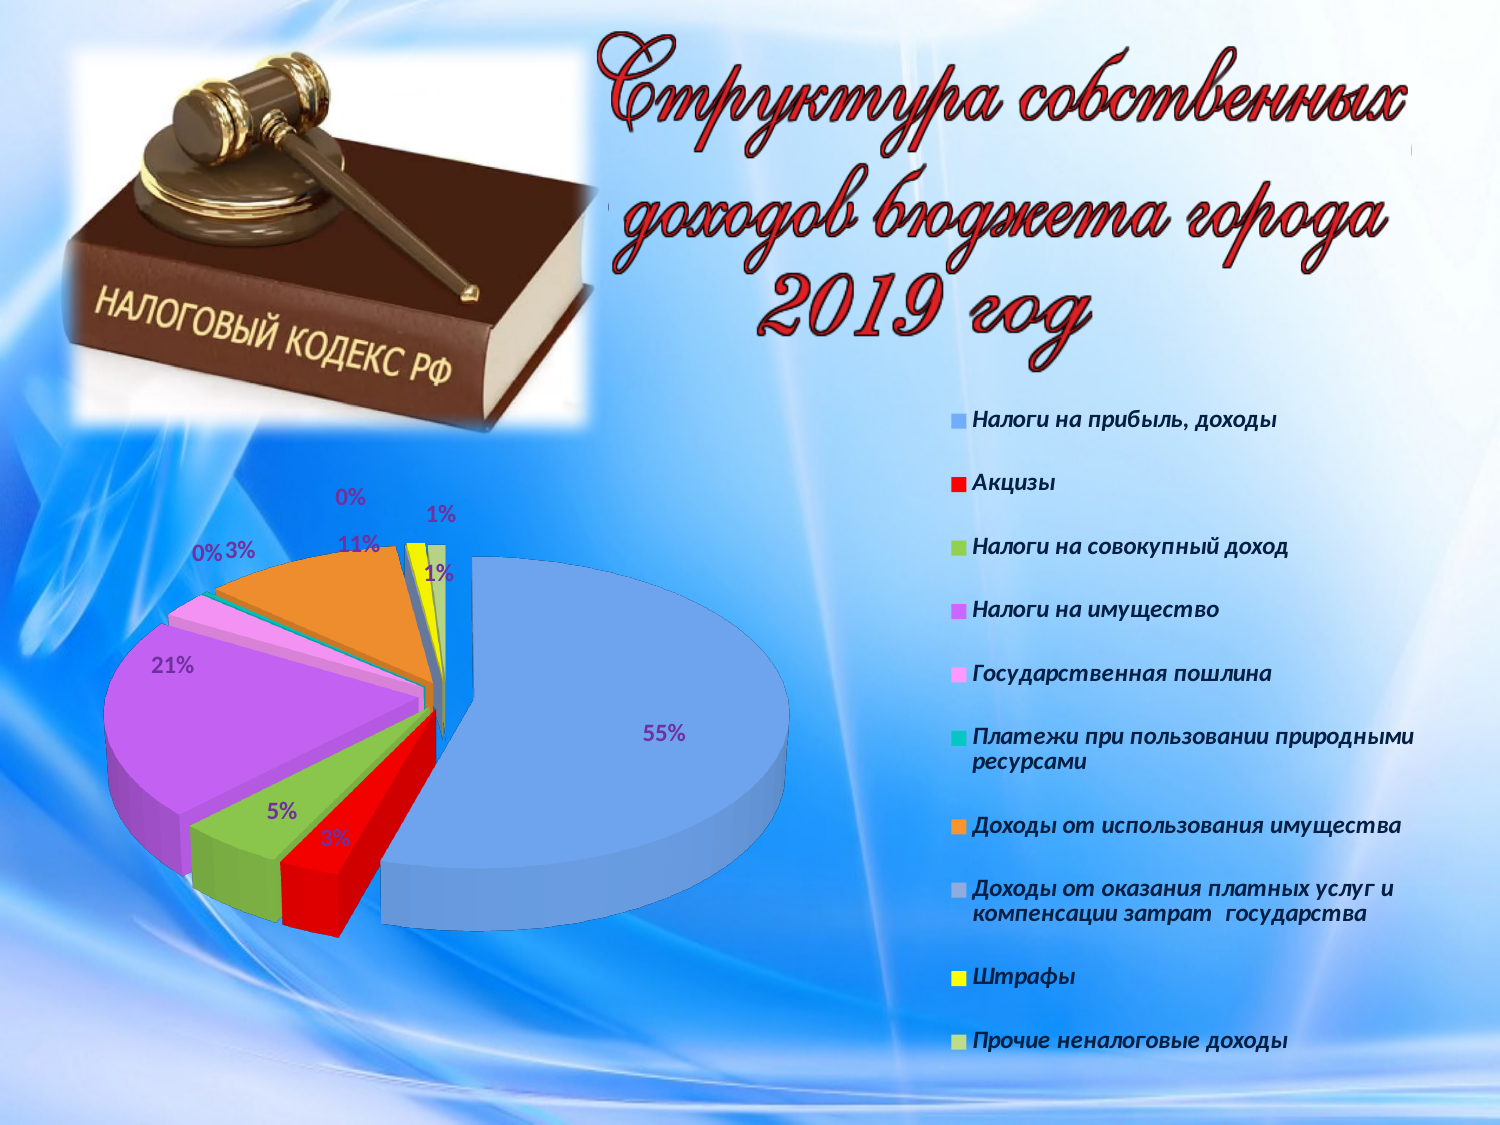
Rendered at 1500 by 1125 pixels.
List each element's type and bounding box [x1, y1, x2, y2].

picture [0, 0, 1500, 1125]
chart [46, 262, 1454, 1094]
